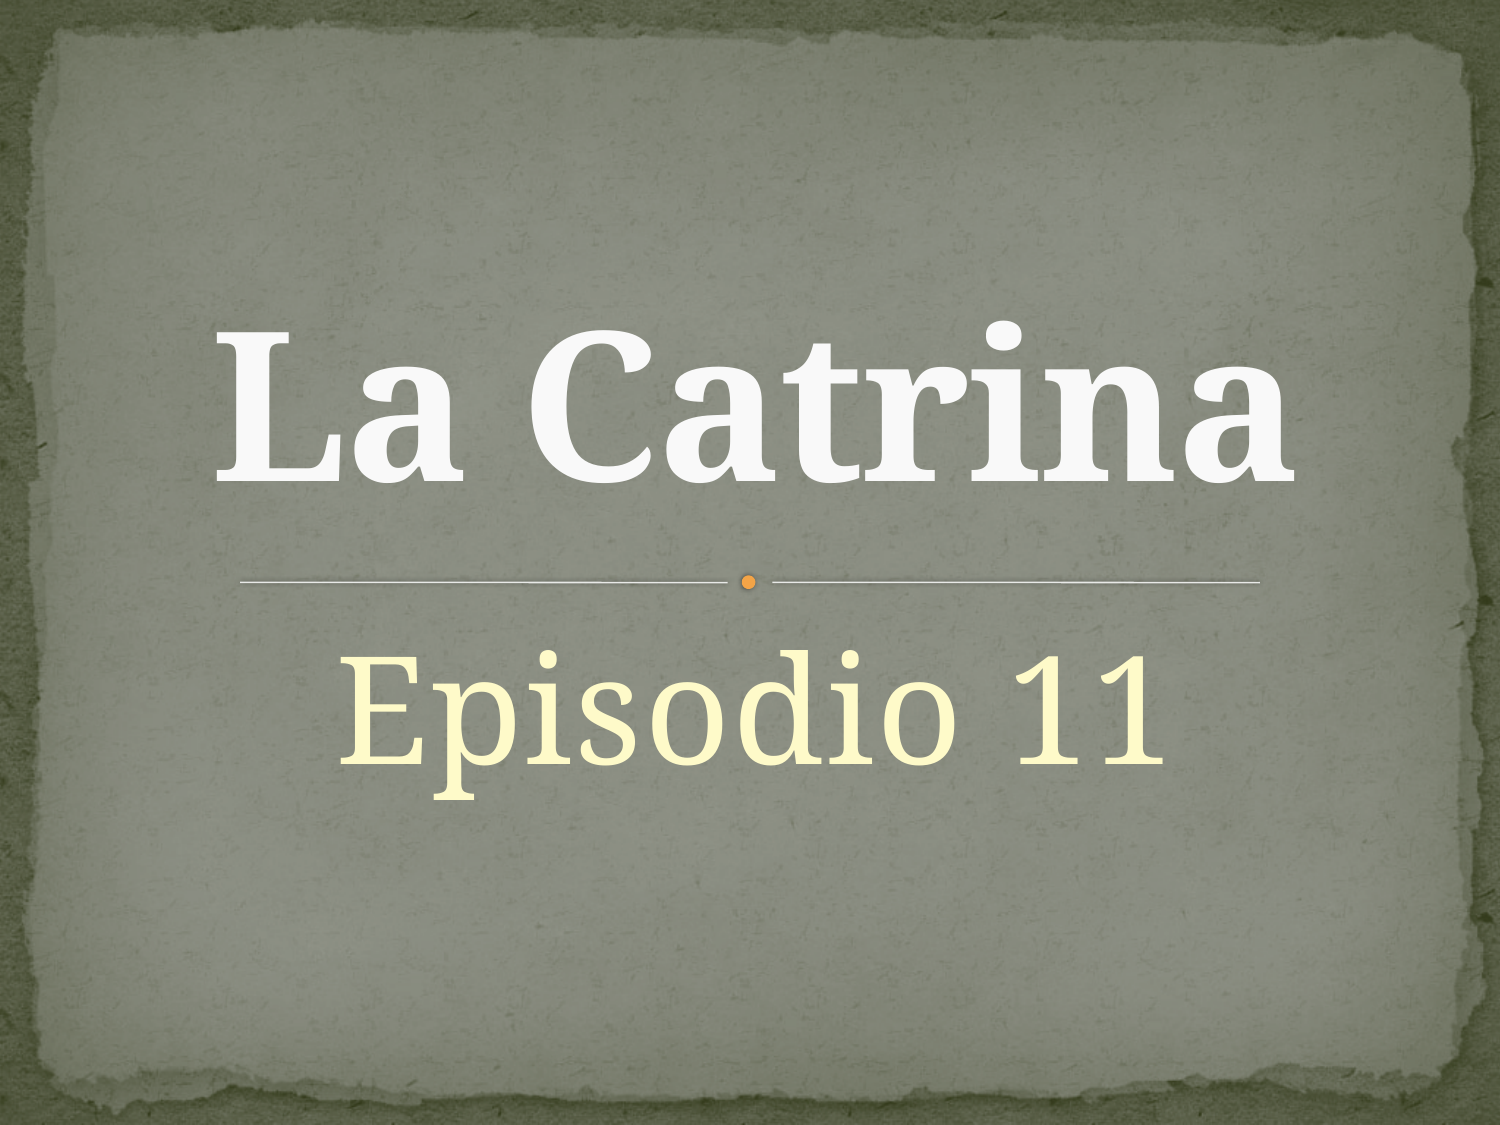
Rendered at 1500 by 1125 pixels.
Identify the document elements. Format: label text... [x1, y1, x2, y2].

title La Catrina [74, 235, 1438, 561]
subtitle Episodio 11 [75, 606, 1438, 795]
